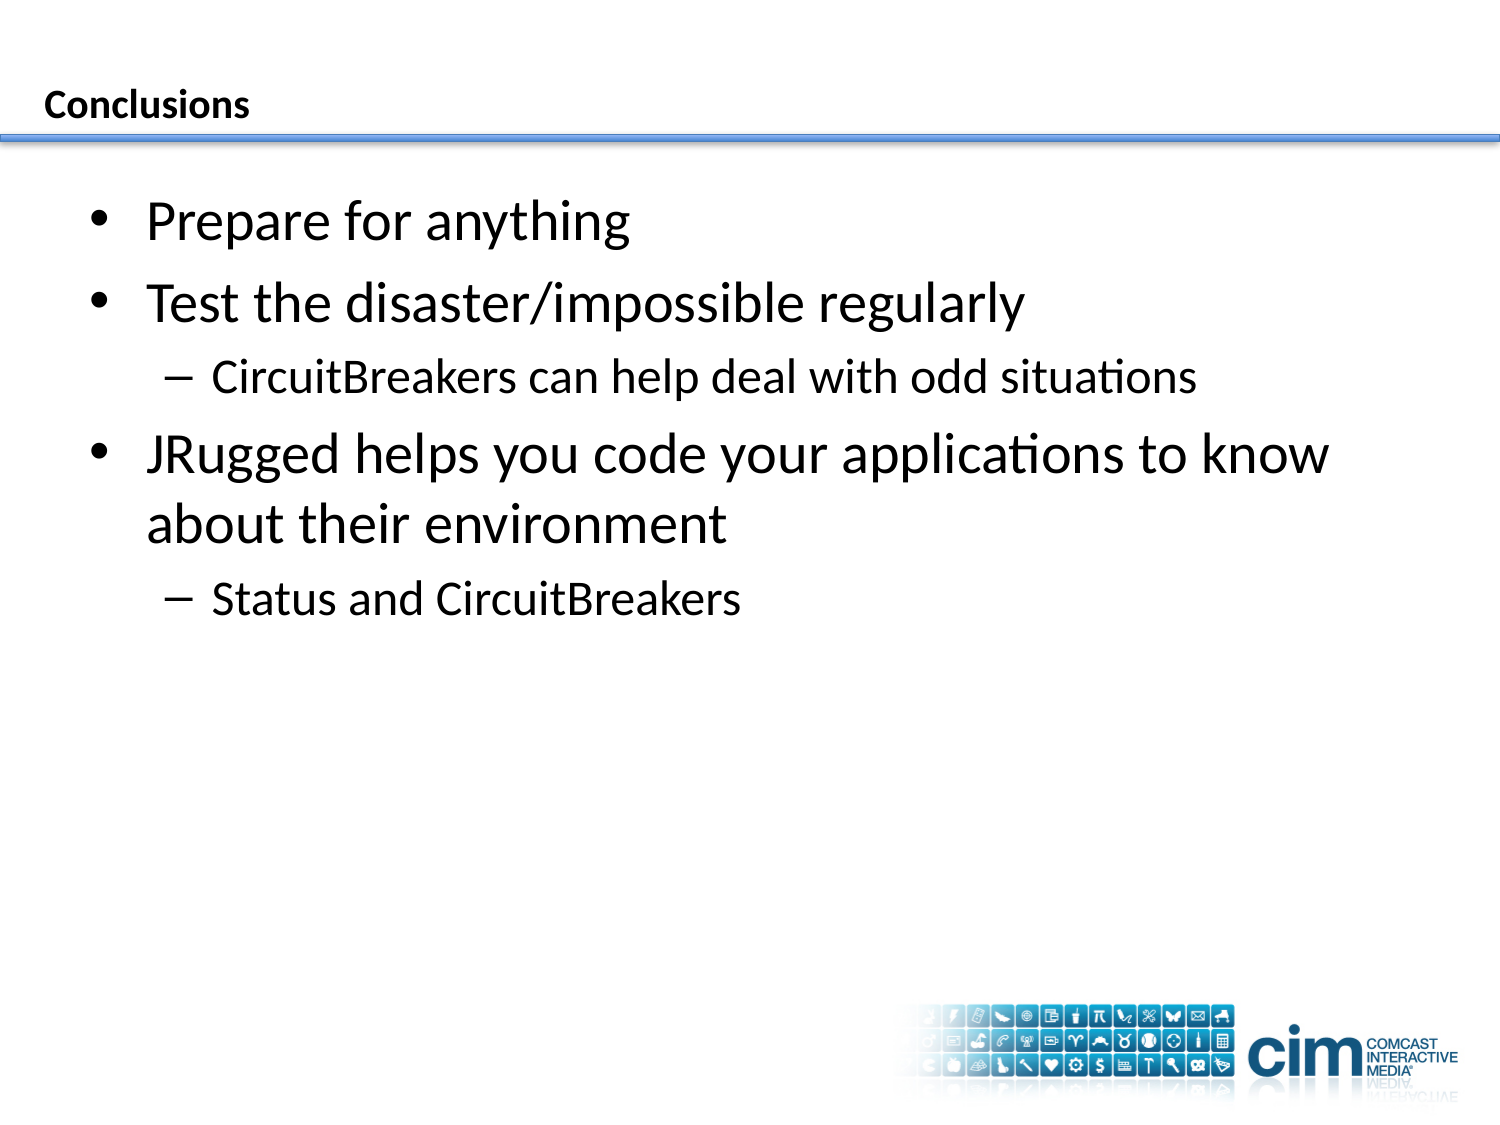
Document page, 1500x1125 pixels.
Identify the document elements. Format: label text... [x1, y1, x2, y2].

title Conclusions [31, 74, 1453, 134]
picture [0, 0, 1500, 134]
list Prepare for anything Test the disaster/impossible regularly CircuitBreakers can help deal with odd situations JRugged helps you code your applications to know about their environment Status and CircuitBreakers [75, 174, 1425, 1005]
picture [0, 142, 1500, 1125]
